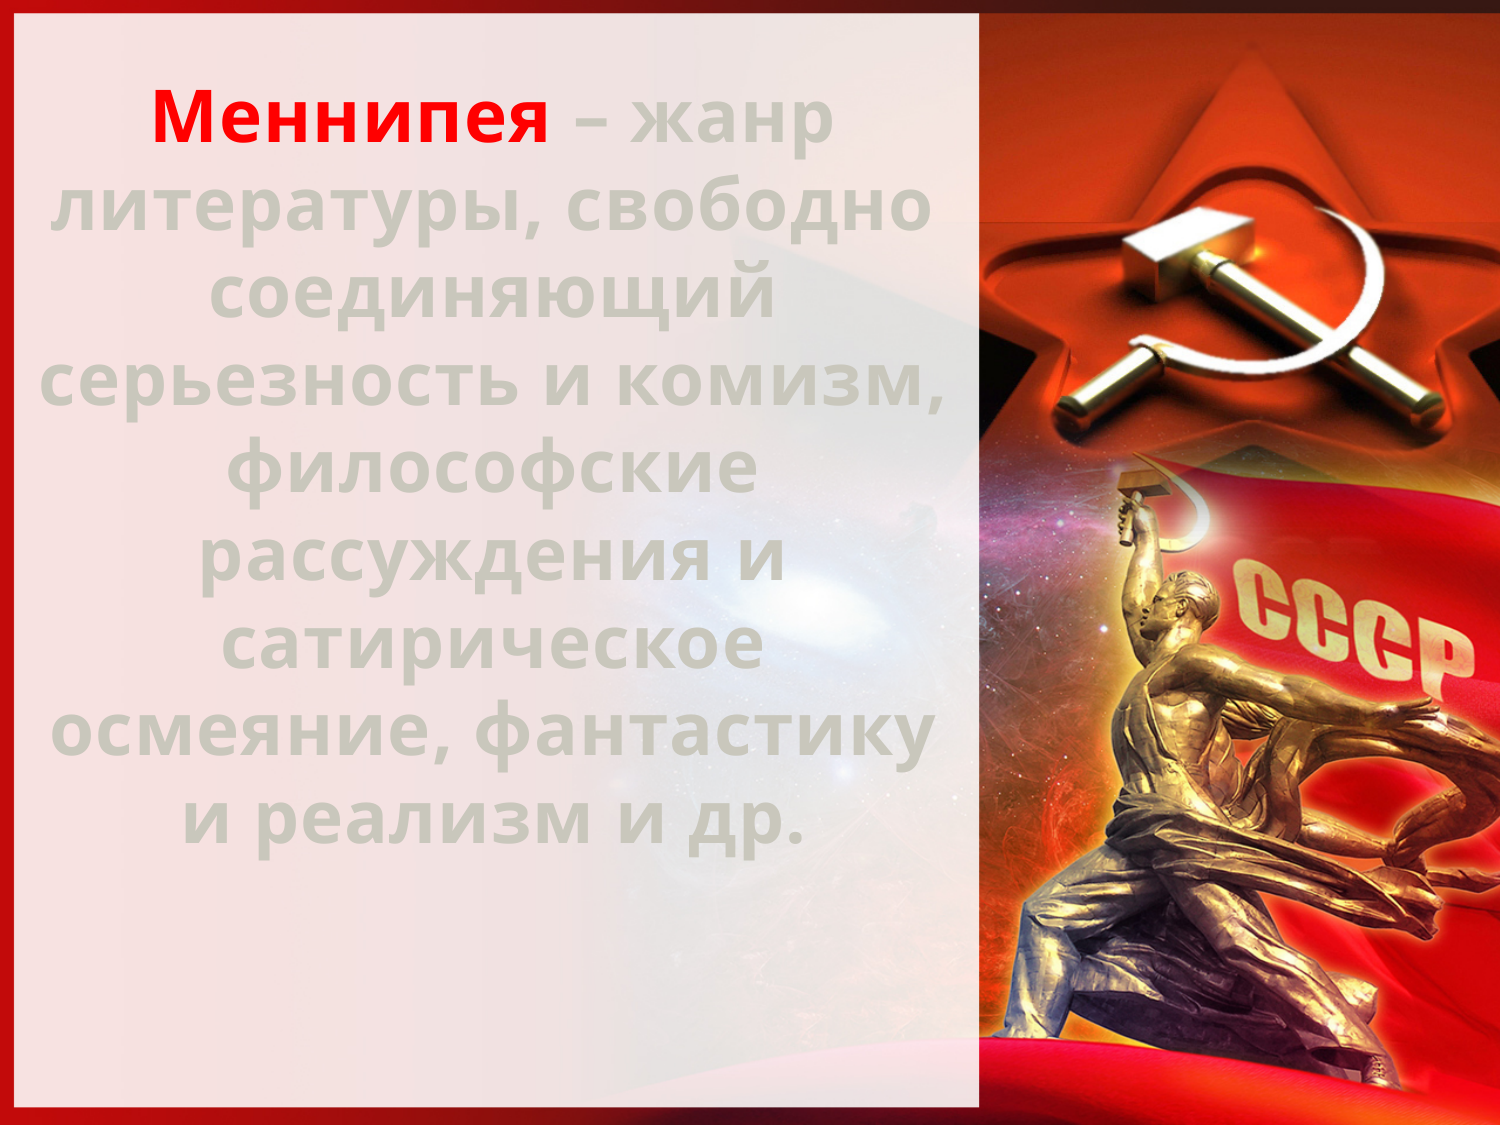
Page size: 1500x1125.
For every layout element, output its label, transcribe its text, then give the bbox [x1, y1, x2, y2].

list Меннипея – жанр литературы, свободно соединяющий серьезность и комизм, философские рассуждения и сатирическое осмеяние, фантастику и реализм и др. [12, 62, 975, 1005]
title [75, 45, 1425, 233]
picture [0, 0, 1500, 1125]
